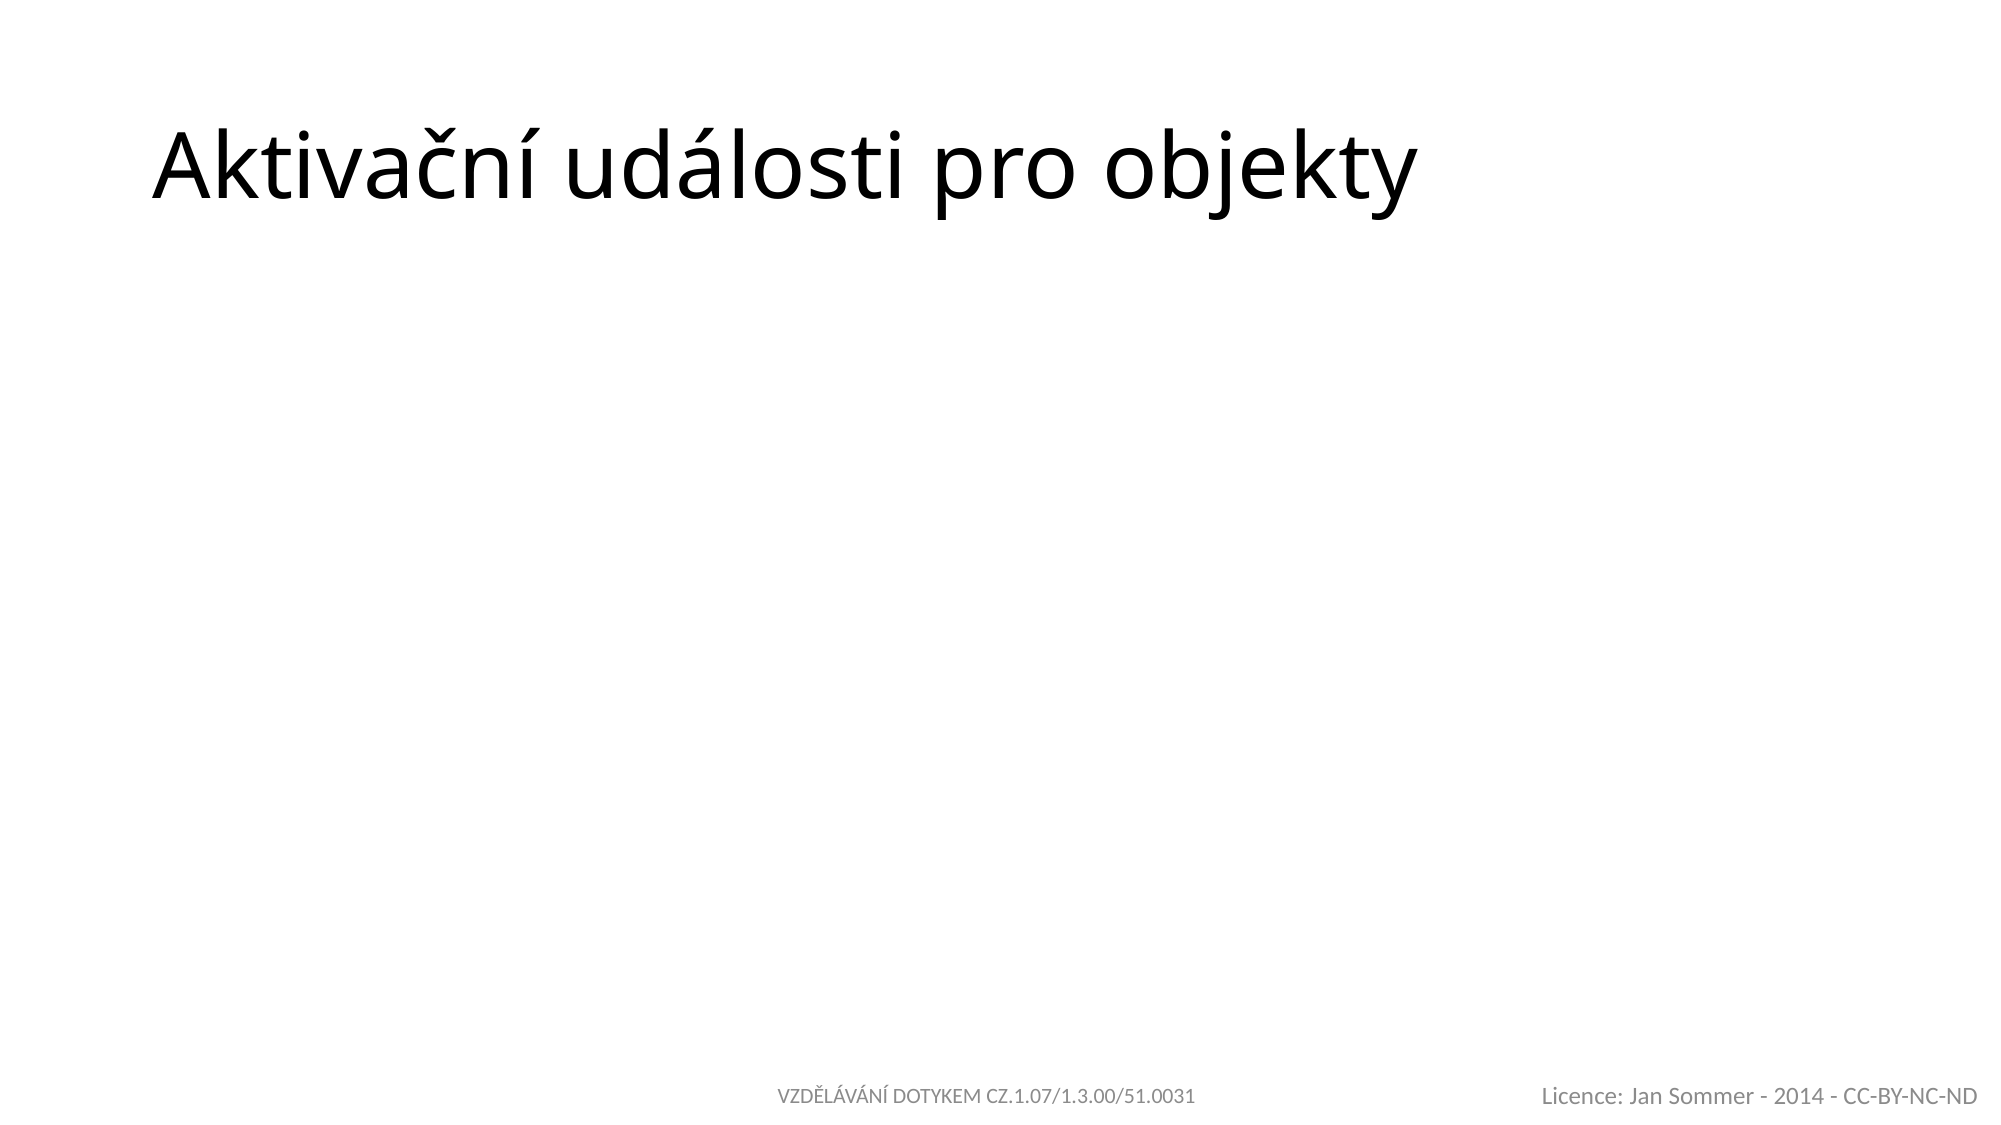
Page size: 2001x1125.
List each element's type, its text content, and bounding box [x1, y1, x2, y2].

text_box Vzdělávání dotykem CZ.1.07/1.3.00/51.0031 [762, 1065, 1238, 1125]
footer Licence: Jan Sommer - 2014 - CC-BY-NC-ND [1520, 1065, 2000, 1125]
title Aktivační události pro objekty [137, 59, 1863, 278]
